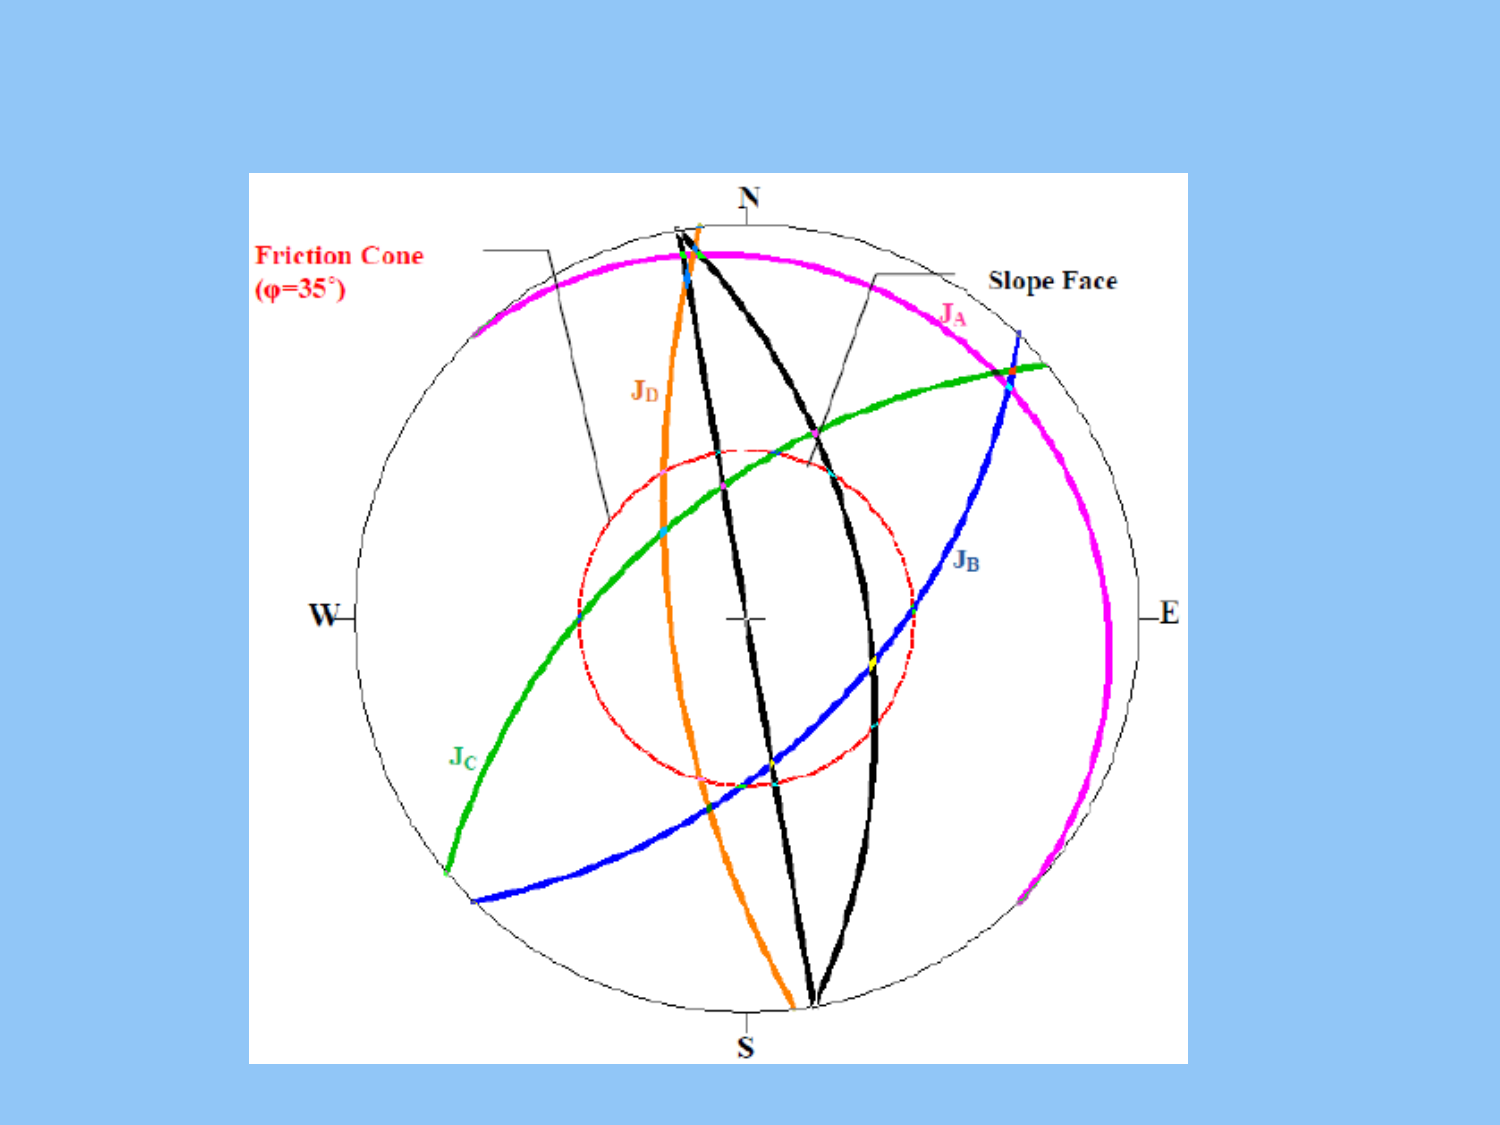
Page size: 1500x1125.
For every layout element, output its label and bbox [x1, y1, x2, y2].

picture [248, 173, 1188, 1064]
